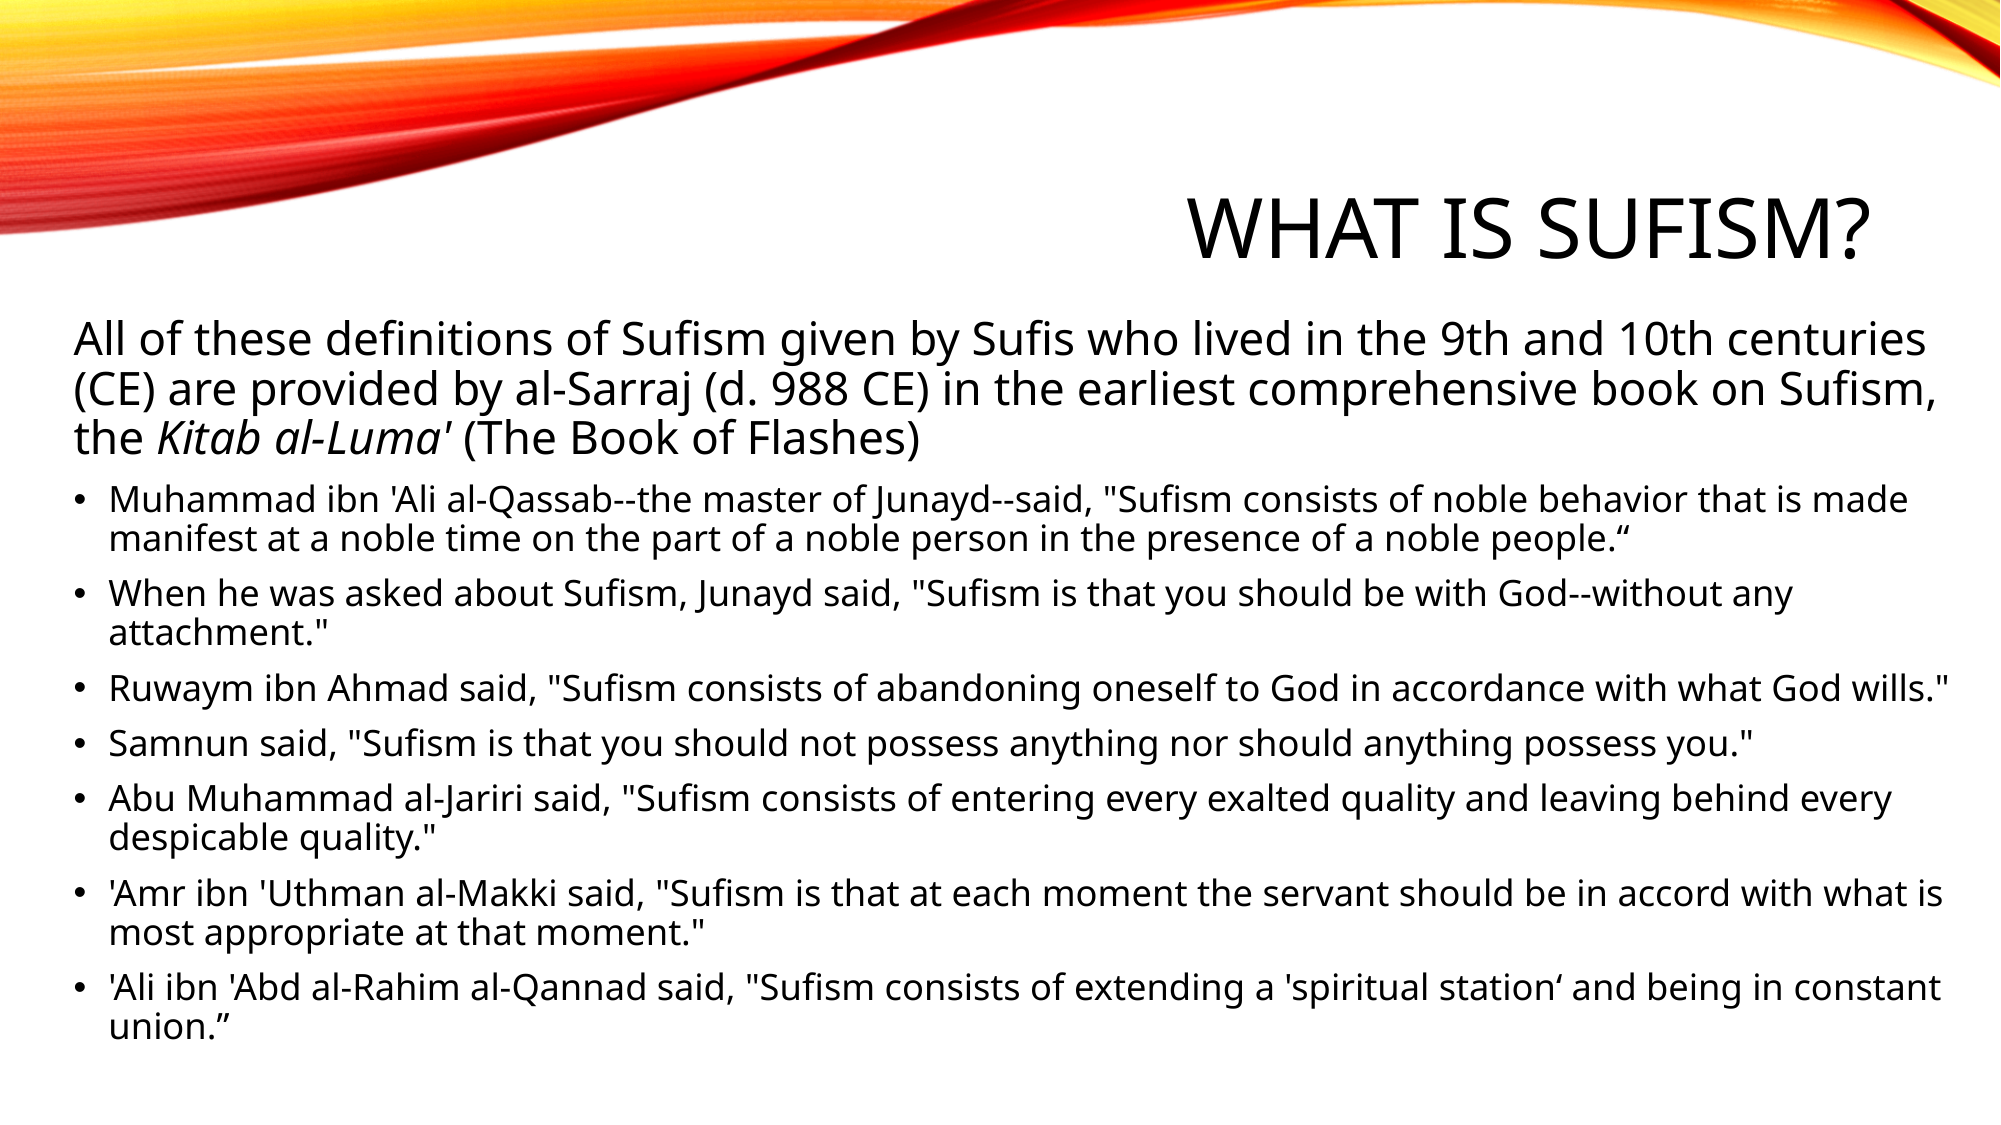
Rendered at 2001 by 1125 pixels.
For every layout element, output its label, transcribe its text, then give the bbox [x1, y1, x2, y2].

title What is sufism? [474, 125, 1888, 308]
list All of these definitions of Sufism given by Sufis who lived in the 9th and 10th centuries (CE) are provided by al-Sarraj (d. 988 CE) in the earliest comprehensive book on Sufism, the Kitab al-Luma' (The Book of Flashes) Muhammad ibn 'Ali al-Qassab--the master of Junayd--said, "Sufism consists of noble behavior that is made manifest at a noble time on the part of a noble person in the presence of a noble people.“ When he was asked about Sufism, Junayd said, "Sufism is that you should be with God--without any attachment." Ruwaym ibn Ahmad said, "Sufism consists of abandoning oneself to God in accordance with what God wills." Samnun said, "Sufism is that you should not possess anything nor should anything possess you." Abu Muhammad al-Jariri said, "Sufism consists of entering every exalted quality and leaving behind every despicable quality." 'Amr ibn 'Uthman al-Makki said, "Sufism is that at each moment the servant should be in accord with what is most appropriate at that moment." 'Ali ibn 'Abd al-Rahim al-Qannad said, "Sufism consists of extending a 'spiritual station‘ and being in constant union.” [58, 308, 1973, 1096]
picture [0, 0, 2000, 237]
